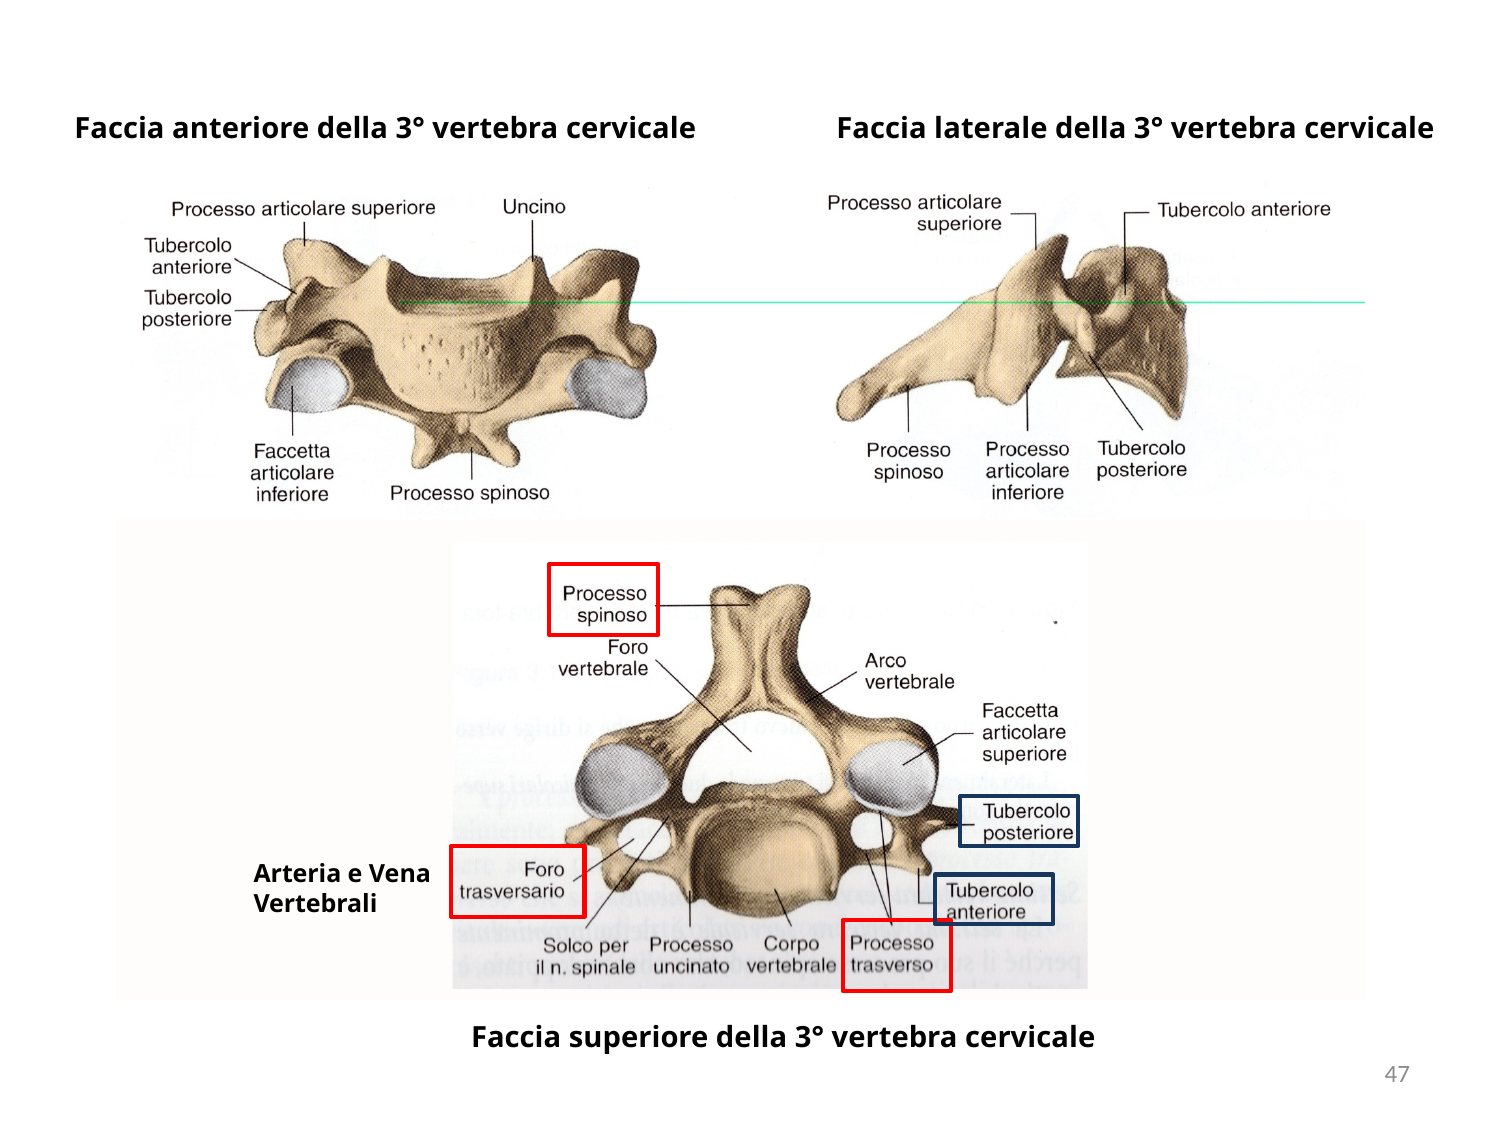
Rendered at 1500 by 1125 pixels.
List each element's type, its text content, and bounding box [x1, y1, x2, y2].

slide_number 47 [1074, 1042, 1425, 1103]
picture [116, 172, 1365, 1000]
text_box Faccia anteriore della 3° vertebra cervicale [59, 101, 712, 152]
text_box Faccia superiore della 3° vertebra cervicale [456, 1011, 1112, 1062]
text_box Faccia laterale della 3° vertebra cervicale [821, 101, 1451, 152]
